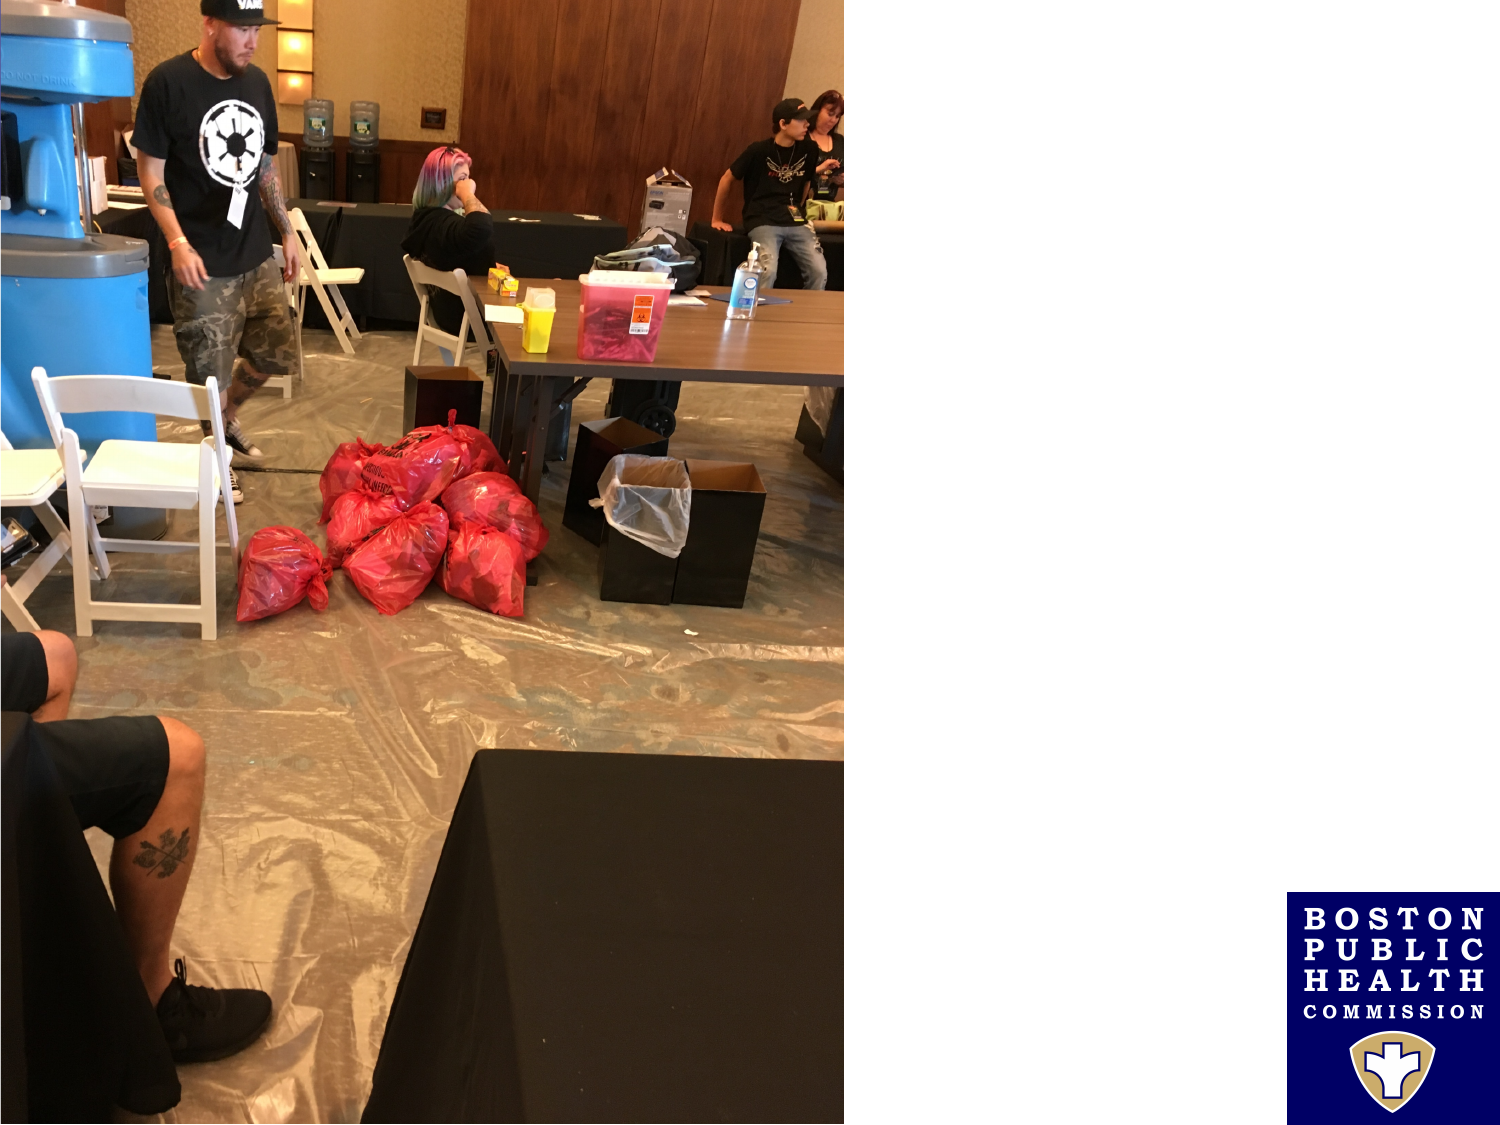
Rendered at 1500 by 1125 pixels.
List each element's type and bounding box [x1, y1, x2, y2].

picture [0, 0, 985, 1123]
picture [1287, 892, 1500, 1125]
